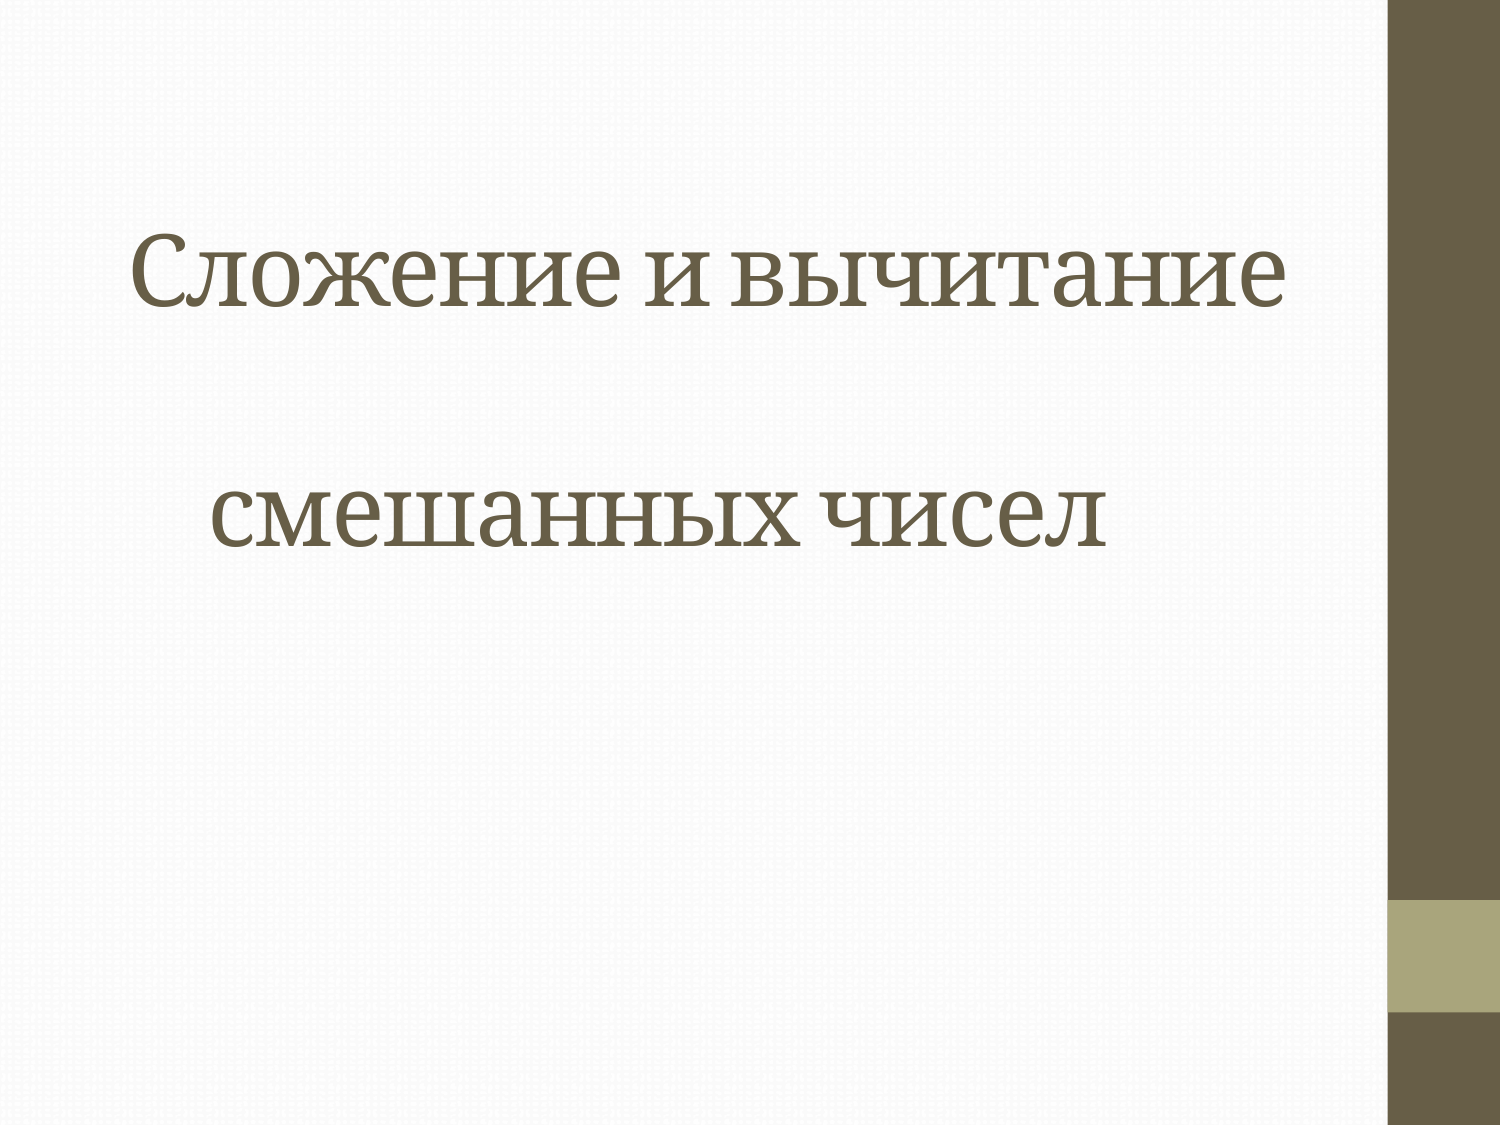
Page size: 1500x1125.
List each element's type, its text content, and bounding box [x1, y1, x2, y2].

title Сложение и вычитание смешанных чисел [112, 196, 1350, 575]
